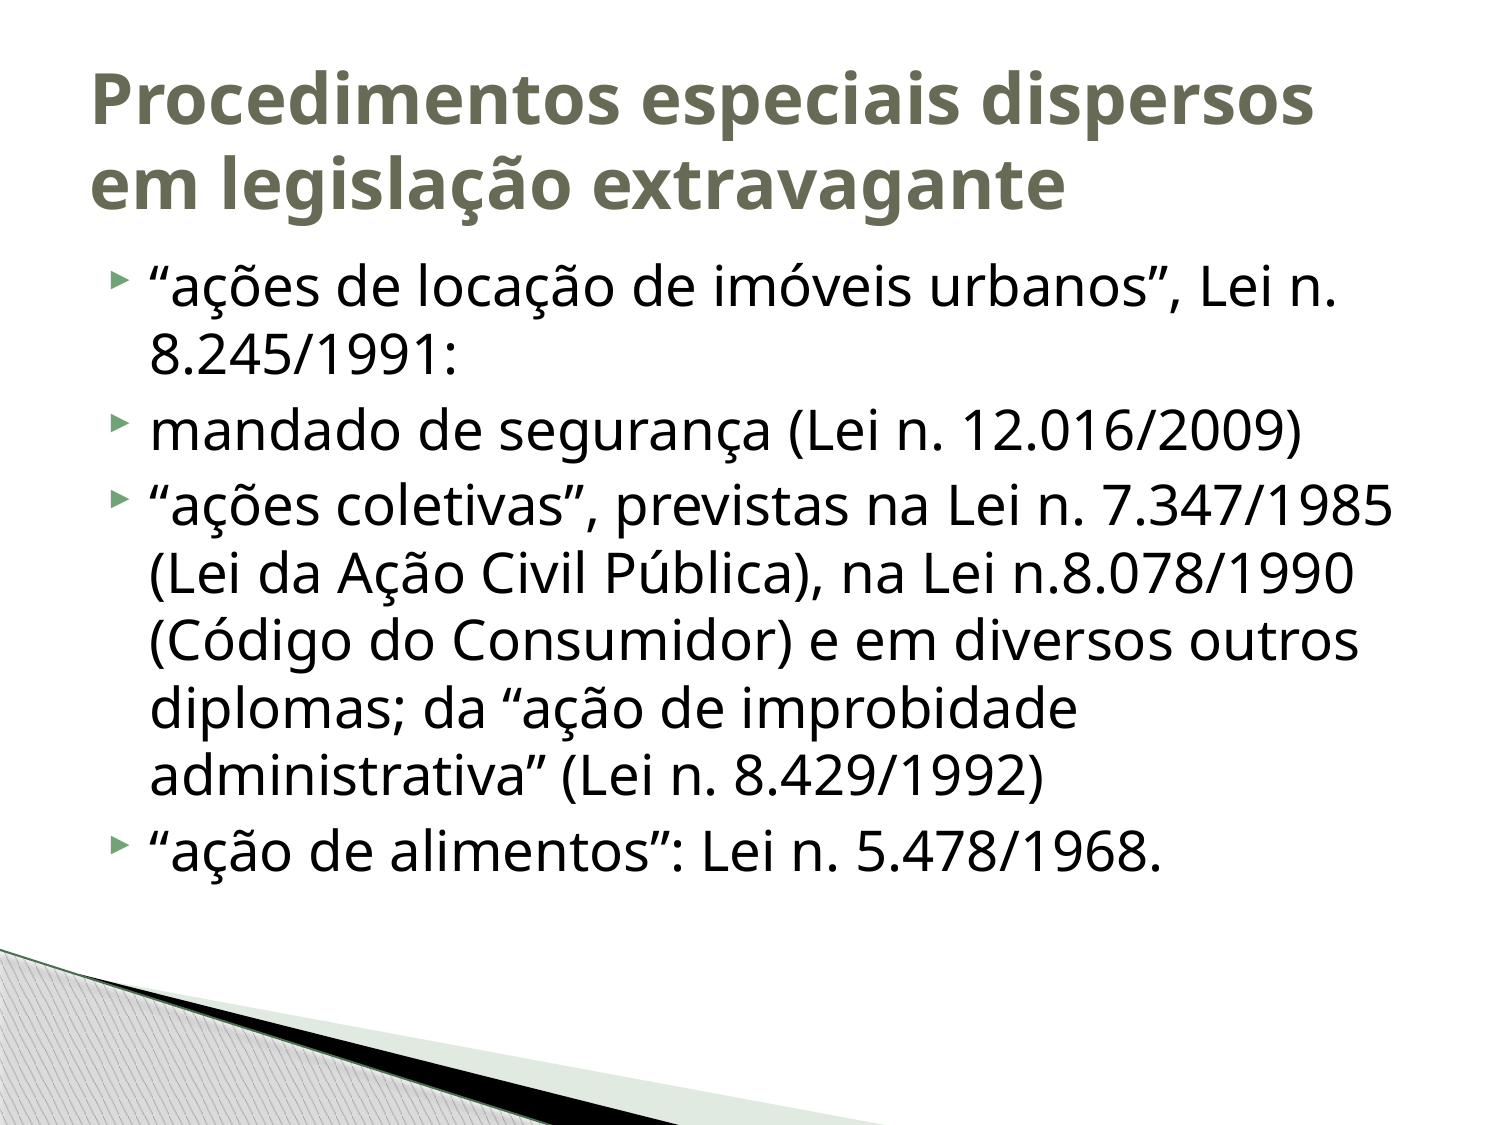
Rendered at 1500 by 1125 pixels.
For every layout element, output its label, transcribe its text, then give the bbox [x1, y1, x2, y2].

list “ações de locação de imóveis urbanos”, Lei n. 8.245/1991: mandado de segurança (Lei n. 12.016/2009) “ações coletivas”, previstas na Lei n. 7.347/1985 (Lei da Ação Civil Pública), na Lei n.8.078/1990 (Código do Consumidor) e em diversos outros diplomas; da “ação de improbidade administrativa” (Lei n. 8.429/1992) “ação de alimentos”: Lei n. 5.478/1968. [75, 243, 1425, 986]
title Procedimentos especiais dispersos em legislação extravagante [75, 45, 1425, 233]
